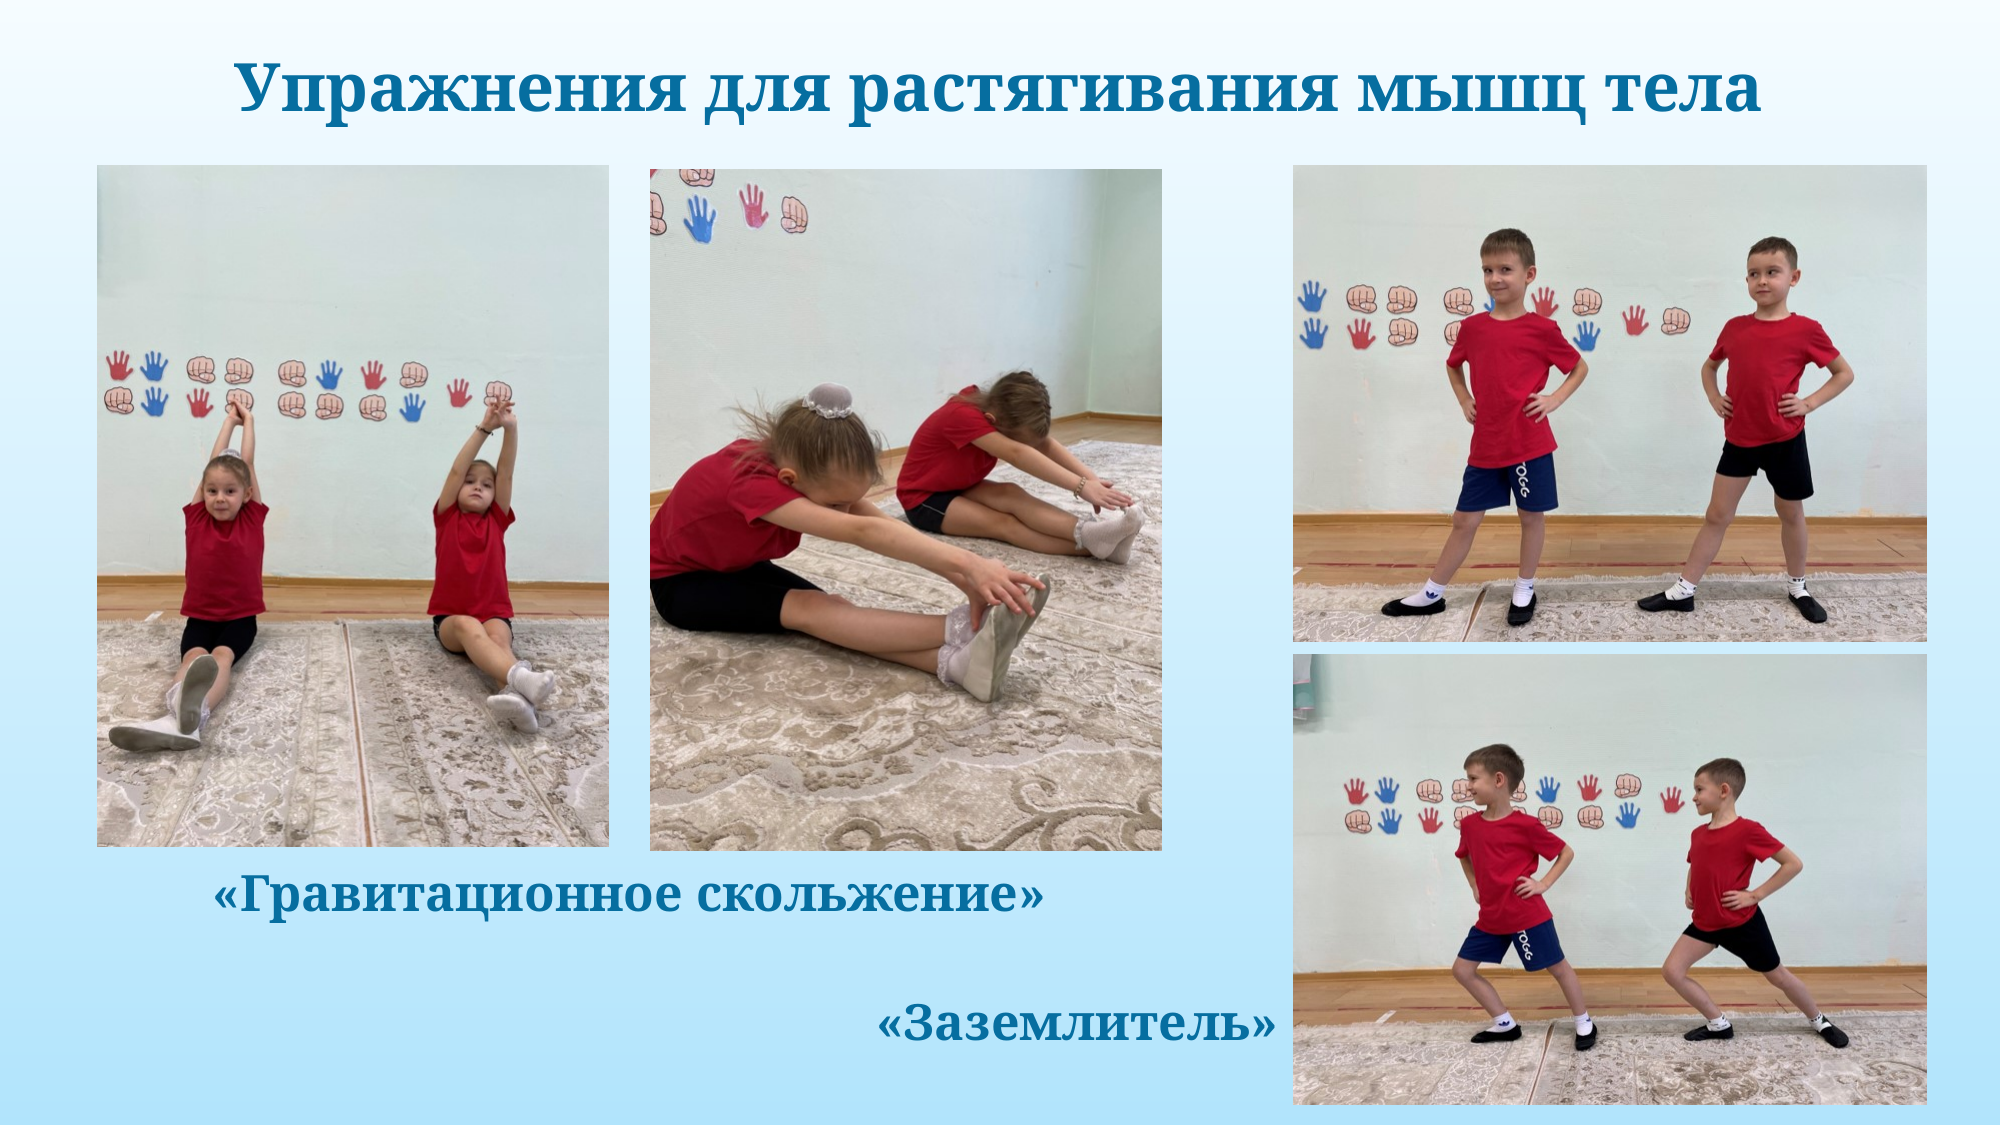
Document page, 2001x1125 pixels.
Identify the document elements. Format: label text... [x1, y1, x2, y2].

title Упражнения для растягивания мышц тела [137, 20, 1863, 159]
picture [1292, 165, 1927, 642]
text_box «Гравитационное скольжение» [97, 854, 1162, 929]
picture [650, 169, 1162, 851]
picture [1292, 654, 1927, 1105]
text_box «Заземлитель» [720, 983, 1292, 1058]
picture [97, 165, 609, 847]
